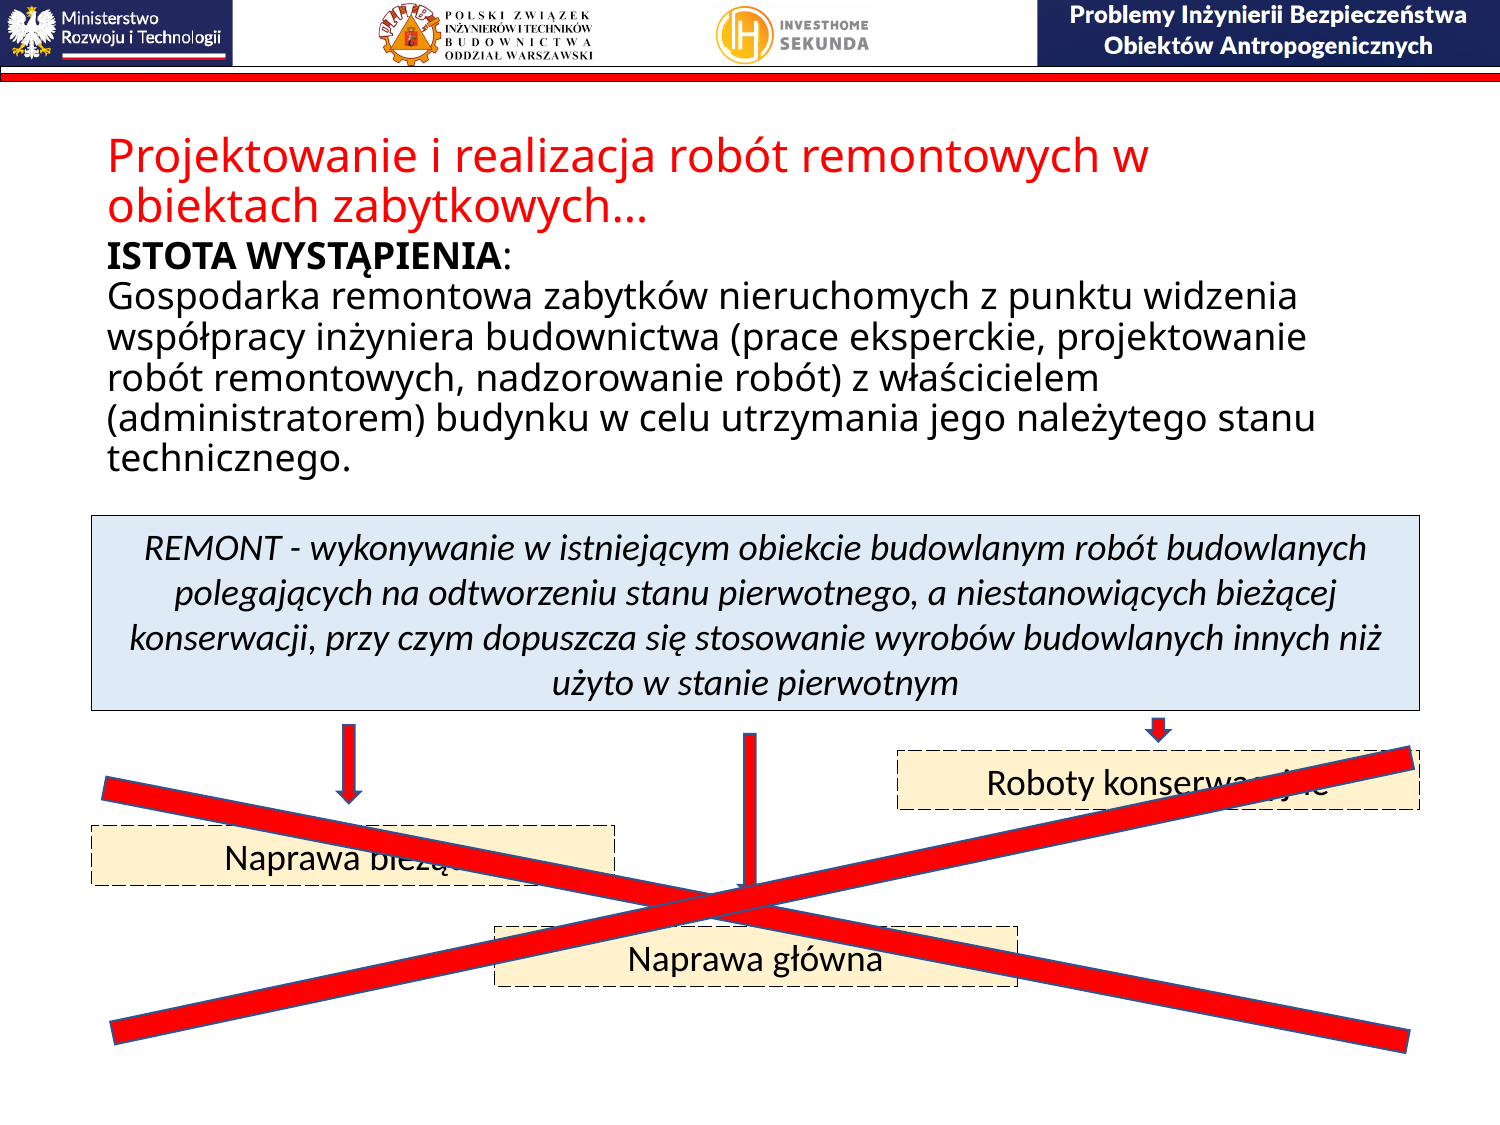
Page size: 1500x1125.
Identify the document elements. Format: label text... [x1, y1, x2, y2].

text_box ISTOTA WYSTĄPIENIA: Gospodarka remontowa zabytków nieruchomych z punktu widzenia współpracy inżyniera budownictwa (prace eksperckie, projektowanie robót remontowych, nadzorowanie robót) z właścicielem (administratorem) budynku w celu utrzymania jego należytego stanu technicznego. [91, 218, 1420, 499]
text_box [91, 718, 1420, 883]
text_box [91, 927, 1420, 987]
text_box Projektowanie i realizacja robót remontowych w obiektach zabytkowych… [91, 125, 1385, 241]
text_box REMONT - wykonywanie w istniejącym obiekcie budowlanym robót budowlanych polegających na odtworzeniu stanu pierwotnego, a niestanowiących bieżącej konserwacji, przy czym dopuszcza się stosowanie wyrobów budowlanych innych niż użyto w stanie pierwotnym [91, 515, 1420, 711]
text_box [0, 0, 1500, 81]
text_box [91, 883, 1427, 927]
